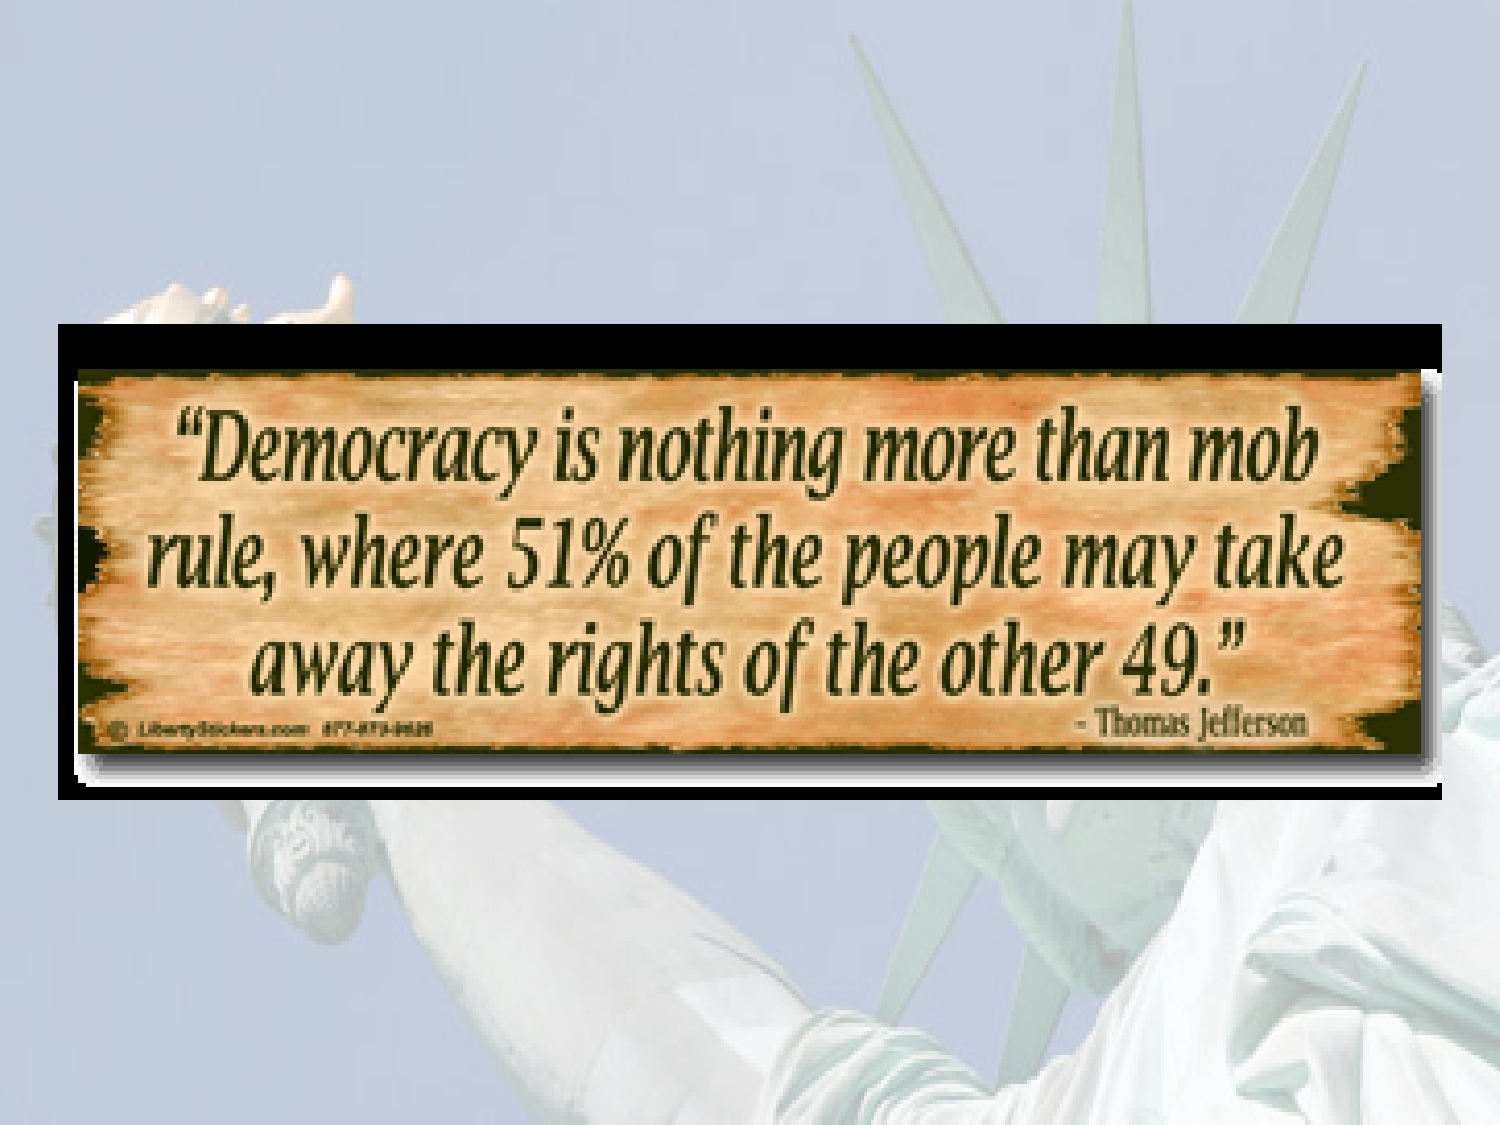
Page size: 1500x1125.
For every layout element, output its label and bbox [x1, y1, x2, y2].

picture [57, 324, 1443, 801]
